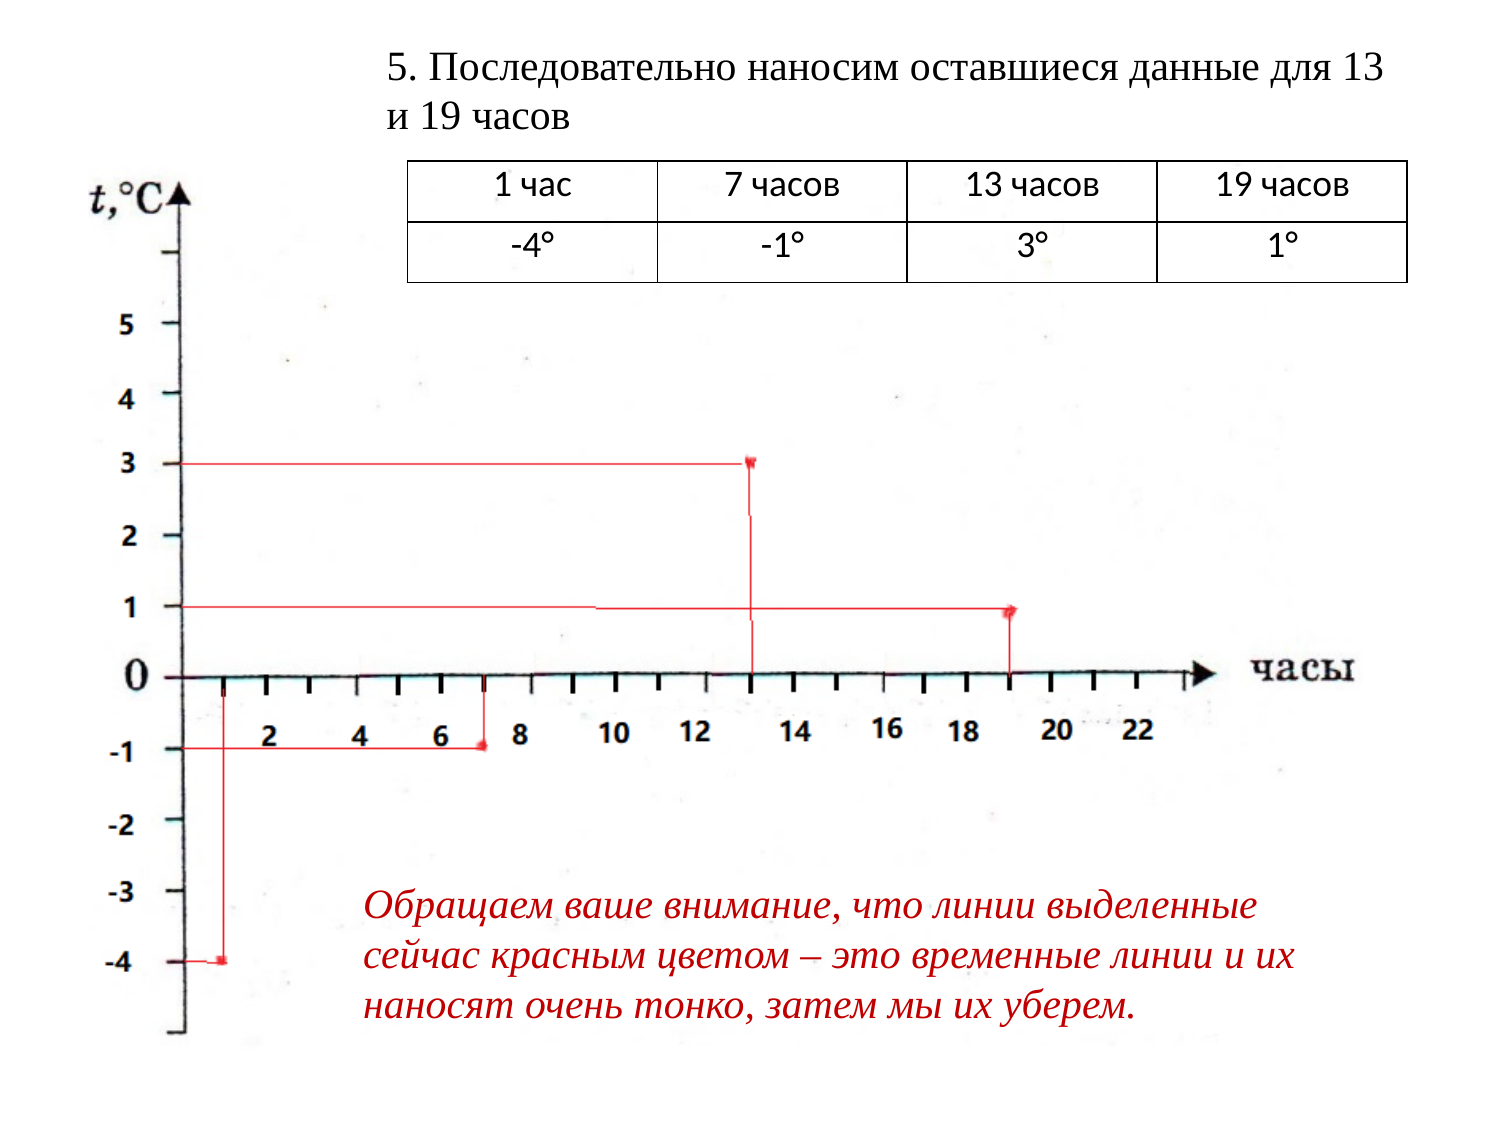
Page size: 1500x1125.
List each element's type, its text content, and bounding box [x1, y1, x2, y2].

text_box 5. Последовательно наносим оставшиеся данные для 13 и 19 часов [371, 30, 1424, 159]
picture [88, 160, 1433, 1053]
